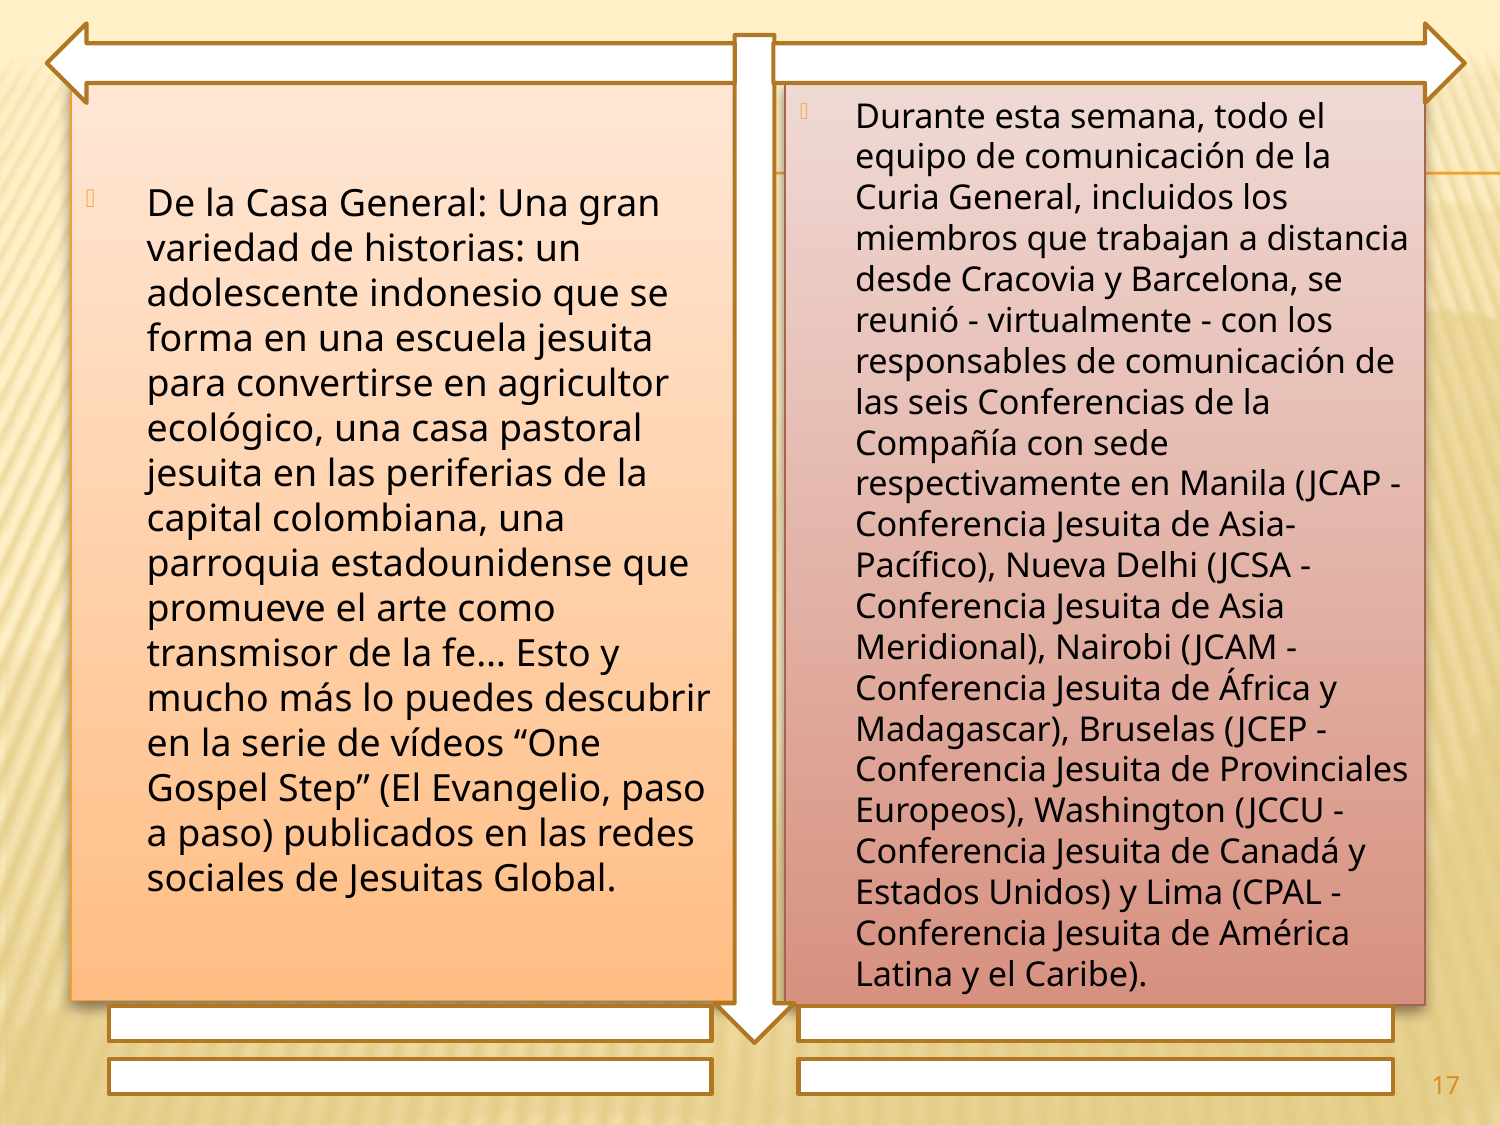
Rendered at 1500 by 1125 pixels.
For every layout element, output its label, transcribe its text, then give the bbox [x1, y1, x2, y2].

list De la Casa General: Una gran variedad de historias: un adolescente indonesio que se forma en una escuela jesuita para convertirse en agricultor ecológico, una casa pastoral jesuita en las periferias de la capital colombiana, una parroquia estadounidense que promueve el arte como transmisor de la fe… Esto y mucho más lo puedes descubrir en la serie de vídeos “One Gospel Step” (El Evangelio, paso a paso) publicados en las redes sociales de Jesuitas Global. [70, 86, 732, 1001]
text_box [712, 32, 797, 1046]
text_box [796, 1057, 1395, 1096]
slide_number 17 [1350, 1062, 1475, 1103]
text_box [771, 21, 1467, 105]
text_box [107, 1057, 714, 1096]
text_box [796, 1004, 1395, 1043]
text_box [107, 1004, 714, 1043]
text_box [44, 21, 737, 105]
list Durante esta semana, todo el equipo de comunicación de la Curia General, incluidos los miembros que trabajan a distancia desde Cracovia y Barcelona, se reunió - virtualmente - con los responsables de comunicación de las seis Conferencias de la Compañía con sede respectivamente en Manila (JCAP - Conferencia Jesuita de Asia-Pacífico), Nueva Delhi (JCSA - Conferencia Jesuita de Asia Meridional), Nairobi (JCAM - Conferencia Jesuita de África y Madagascar), Bruselas (JCEP - Conferencia Jesuita de Provinciales Europeos), Washington (JCCU - Conferencia Jesuita de Canadá y Estados Unidos) y Lima (CPAL - Conferencia Jesuita de América Latina y el Caribe). [784, 86, 1426, 1006]
